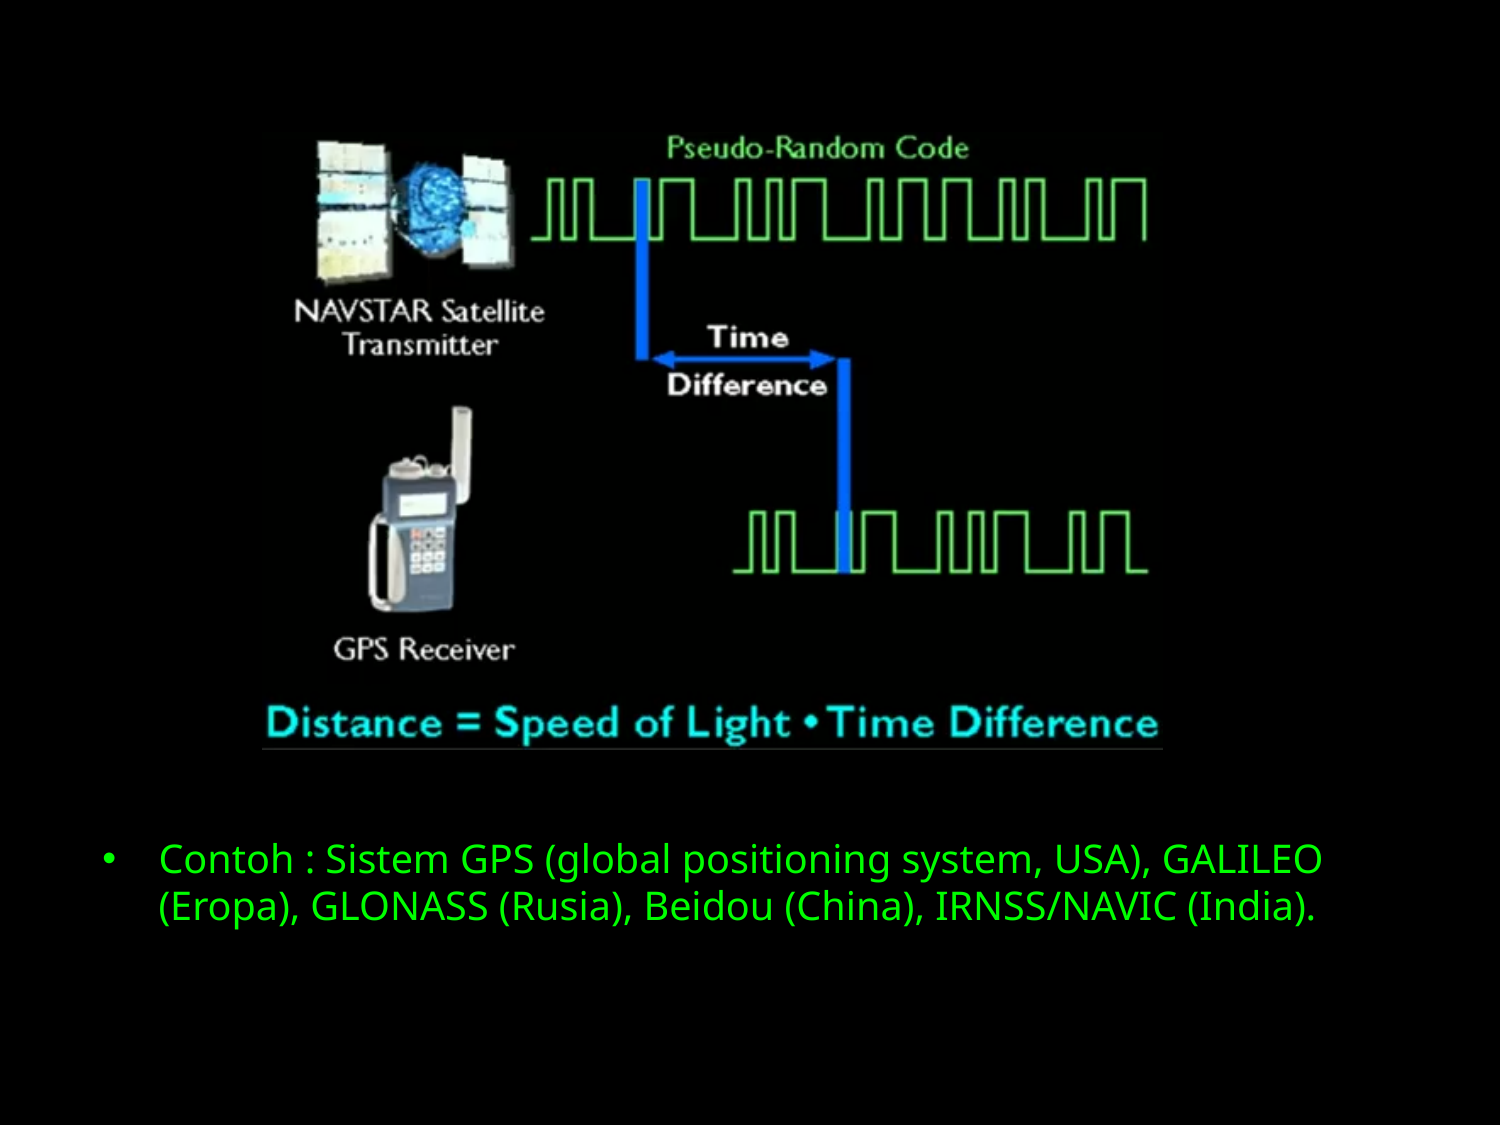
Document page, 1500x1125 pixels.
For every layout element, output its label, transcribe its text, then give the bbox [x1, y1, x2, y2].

text_box Contoh : Sistem GPS (global positioning system, USA), GALILEO (Eropa), GLONASS (Rusia), Beidou (China), IRNSS/NAVIC (India). [87, 826, 1425, 937]
picture [262, 132, 1163, 751]
